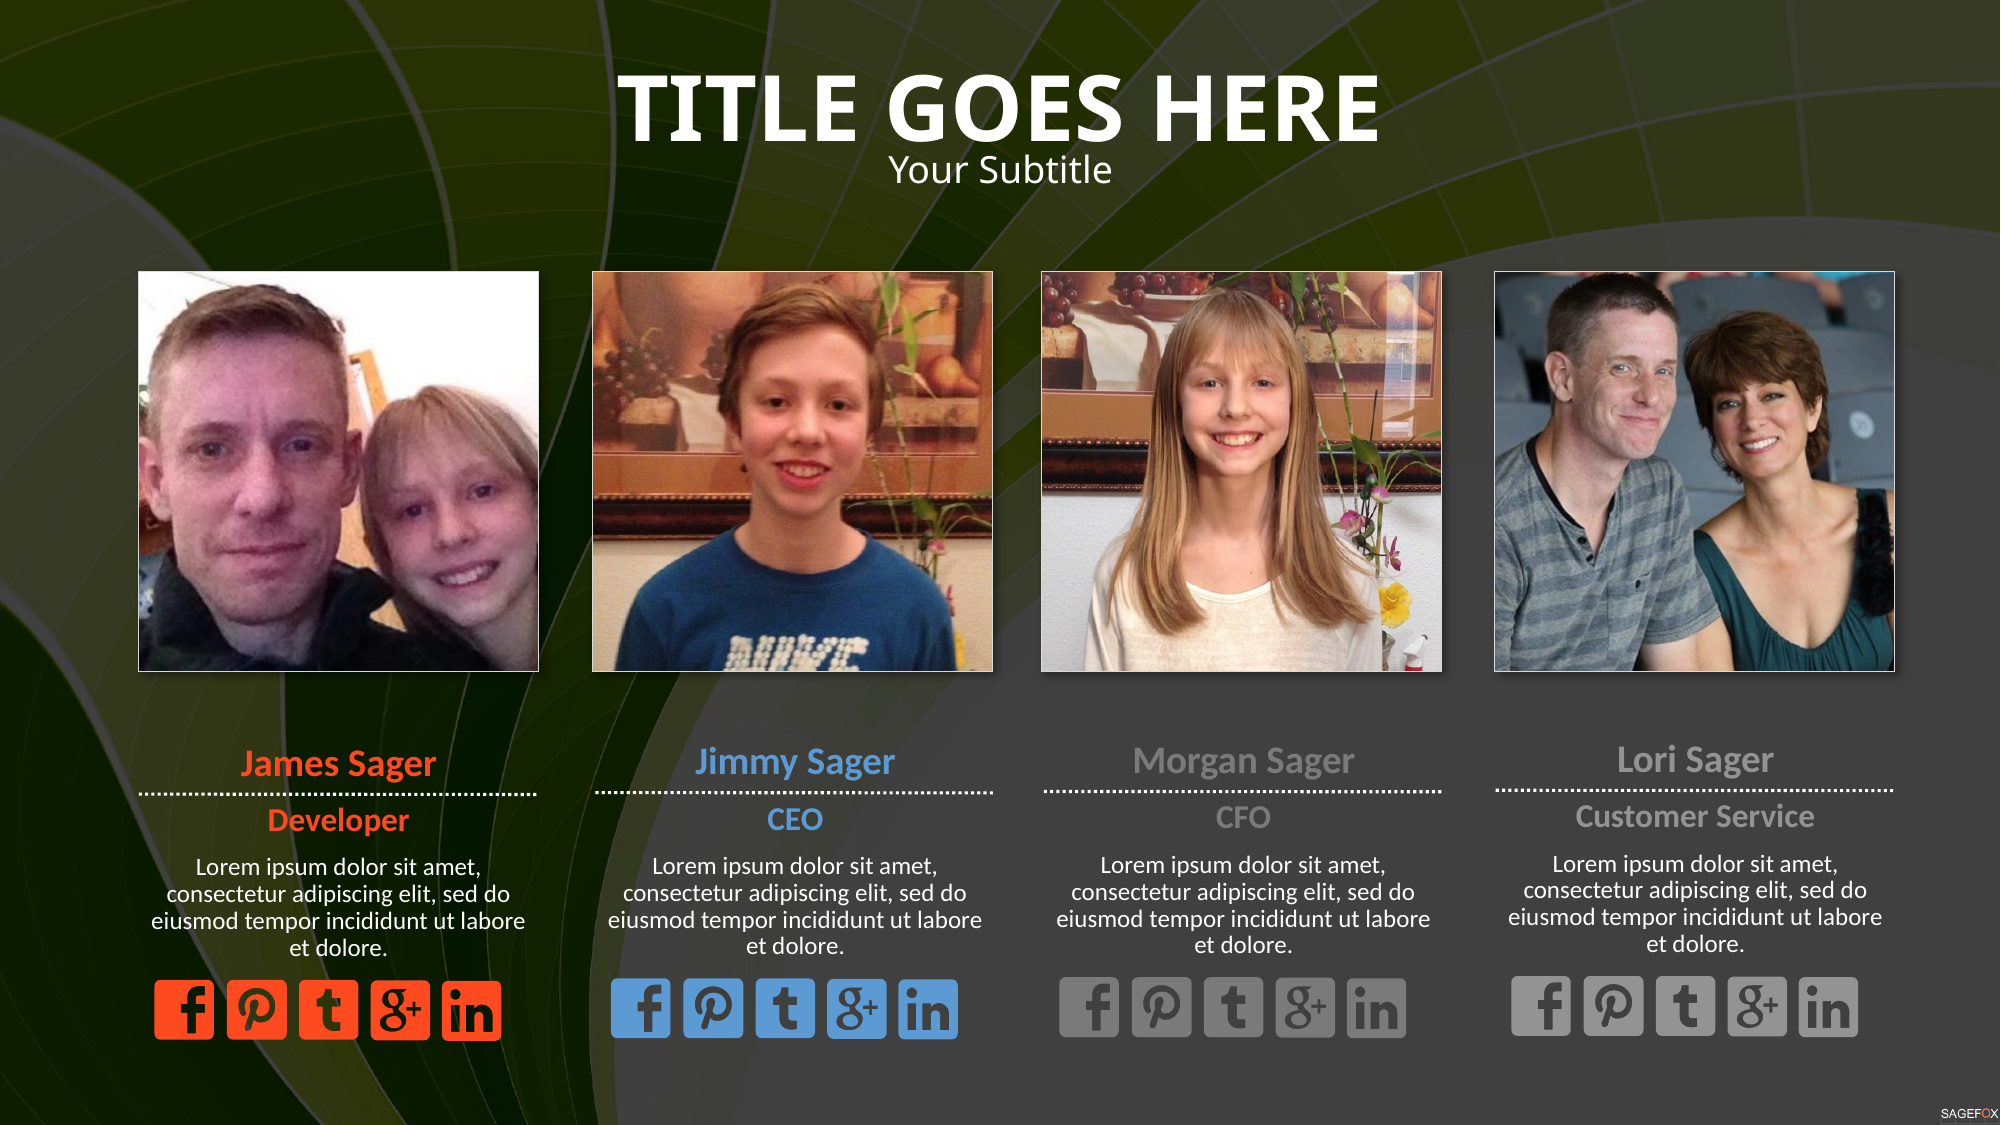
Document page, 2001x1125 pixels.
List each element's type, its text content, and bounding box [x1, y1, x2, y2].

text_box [548, 42, 1452, 199]
text_box CEO [620, 798, 971, 841]
text_box [138, 270, 540, 672]
text_box Jimmy Sager [620, 740, 971, 784]
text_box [1511, 976, 1859, 1038]
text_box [1059, 977, 1407, 1039]
text_box Customer Service [1520, 796, 1871, 839]
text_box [154, 979, 502, 1041]
text_box [1040, 270, 1442, 672]
text_box [591, 270, 993, 672]
text_box Lorem ipsum dolor sit amet, consectetur adipiscing elit, sed do eiusmod tempor incididunt ut labore et dolore. [1043, 851, 1444, 965]
picture [0, 0, 2001, 1125]
text_box Lorem ipsum dolor sit amet, consectetur adipiscing elit, sed do eiusmod tempor incididunt ut labore et dolore. [1495, 850, 1896, 964]
text_box Developer [163, 799, 514, 842]
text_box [610, 978, 958, 1040]
text_box James Sager [163, 742, 514, 785]
text_box Morgan Sager [1068, 739, 1419, 782]
text_box Lorem ipsum dolor sit amet, consectetur adipiscing elit, sed do eiusmod tempor incididunt ut labore et dolore. [138, 854, 539, 968]
text_box CFO [1068, 797, 1419, 840]
text_box Lorem ipsum dolor sit amet, consectetur adipiscing elit, sed do eiusmod tempor incididunt ut labore et dolore. [595, 852, 996, 966]
text_box [1494, 271, 1896, 673]
text_box Lori Sager [1520, 738, 1871, 781]
